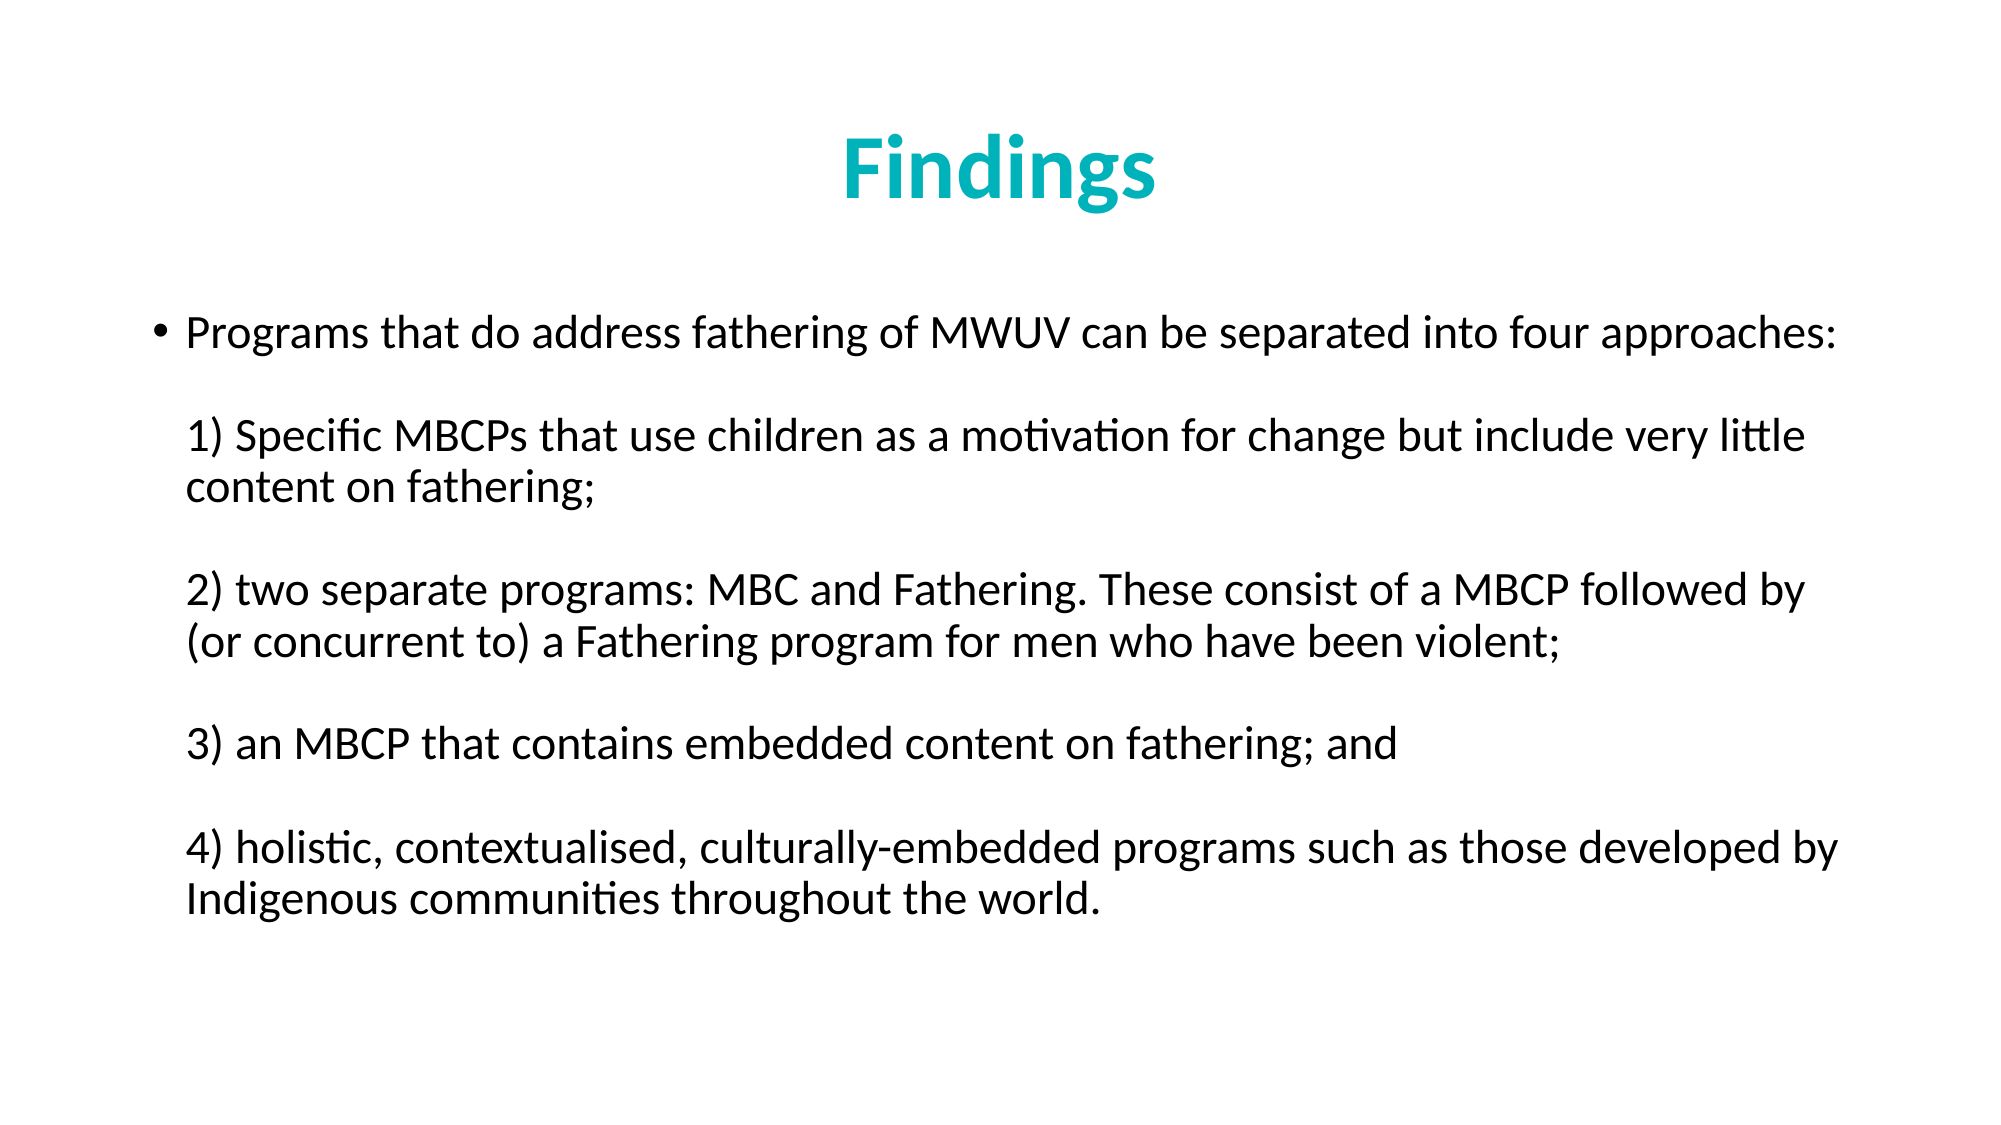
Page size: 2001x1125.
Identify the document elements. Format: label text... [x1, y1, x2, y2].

list Programs that do address fathering of MWUV can be separated into four approaches: 1) Specific MBCPs that use children as a motivation for change but include very little content on fathering; 2) two separate programs: MBC and Fathering. These consist of a MBCP followed by (or concurrent to) a Fathering program for men who have been violent; 3) an MBCP that contains embedded content on fathering; and 4) holistic, contextualised, culturally-embedded programs such as those developed by Indigenous communities throughout the world. [137, 299, 1863, 1014]
title Findings [137, 59, 1863, 278]
